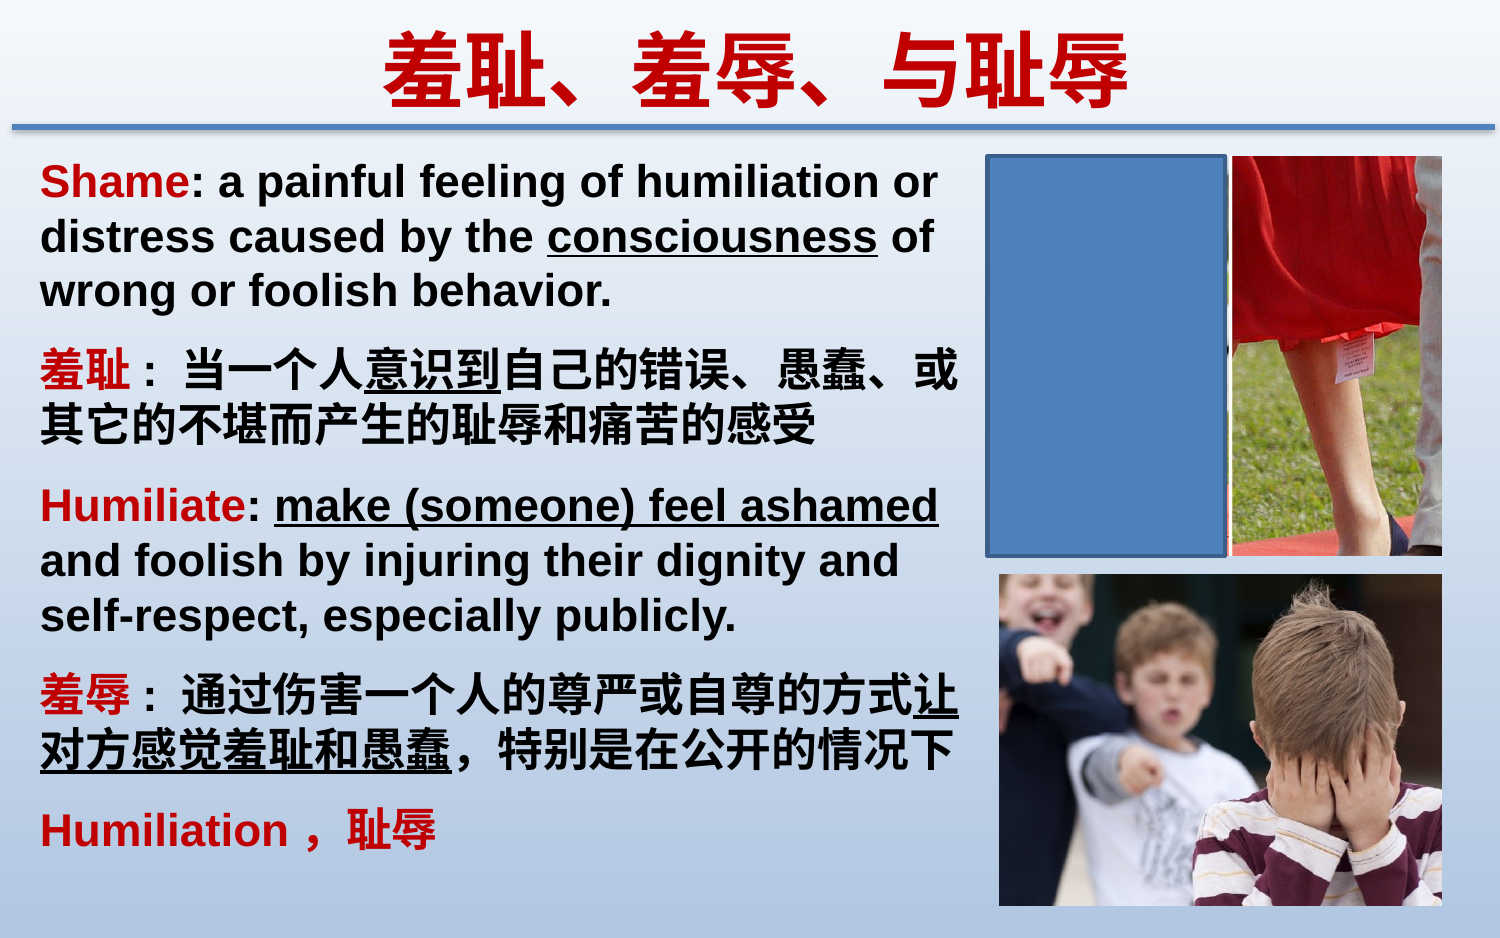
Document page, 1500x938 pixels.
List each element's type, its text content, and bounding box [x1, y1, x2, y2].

picture [999, 155, 1442, 557]
picture [999, 574, 1442, 906]
text_box 羞耻、羞辱、与耻辱 [366, 10, 1146, 126]
text_box [985, 154, 1000, 558]
text_box Shame: a painful feeling of humiliation or distress caused by the consciousness of wrong or foolish behavior. 羞耻: 当一个人意识到自己的错误、愚蠢、或其它的不堪而产生的耻辱和痛苦的感受 Humiliate: make (someone) feel ashamed and foolish by injuring their dignity and self-respect, especially publicly. 羞辱: 通过伤害一个人的尊严或自尊的方式让对方感觉羞耻和愚蠢，特别是在公开的情况下 Humiliation，耻辱 [24, 143, 988, 907]
